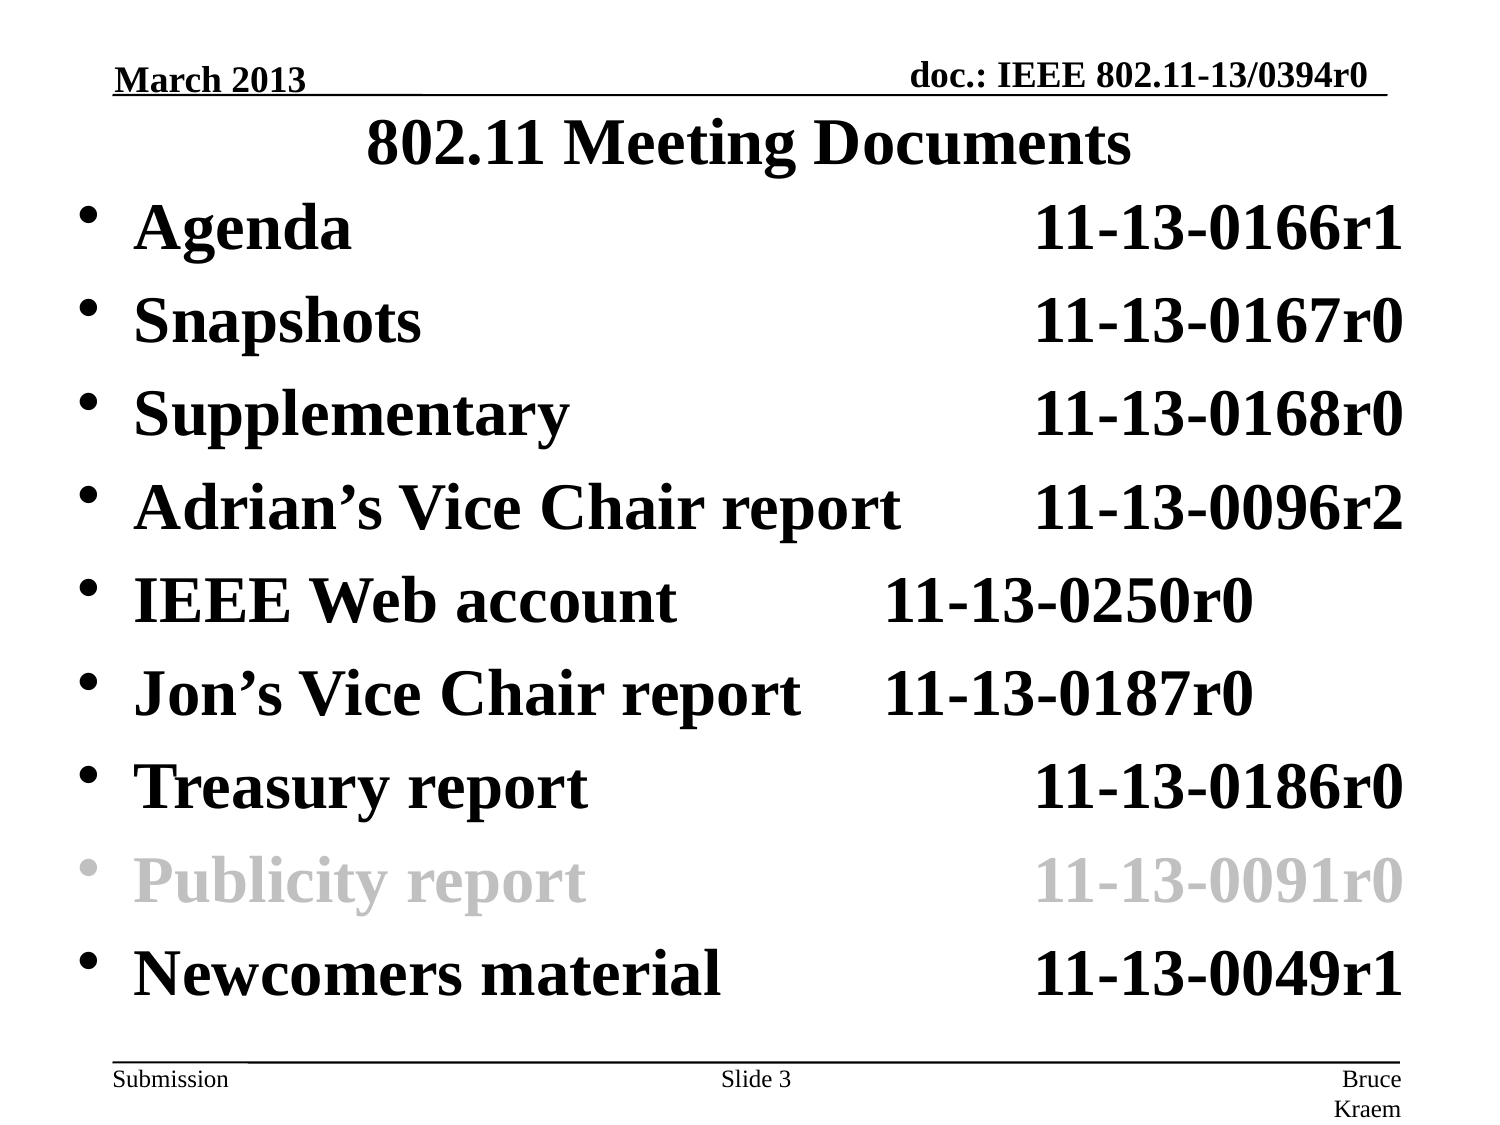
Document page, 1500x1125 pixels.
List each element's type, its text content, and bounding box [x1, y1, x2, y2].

list Agenda 11-13-0166r1 Snapshots 11-13-0167r0 Supplementary 11-13-0168r0 Adrian’s Vice Chair report 11-13-0096r2 IEEE Web account 11-13-0250r0 Jon’s Vice Chair report 11-13-0187r0 Treasury report 11-13-0186r0 Publicity report 11-13-0091r0 Newcomers material 11-13-0049r1 [62, 174, 1438, 1050]
footer Bruce Kraemer (Marvell) [1325, 1062, 1402, 1093]
title 802.11 Meeting Documents [112, 87, 1388, 174]
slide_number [114, 54, 335, 100]
slide_number Slide 3 [712, 1062, 800, 1093]
